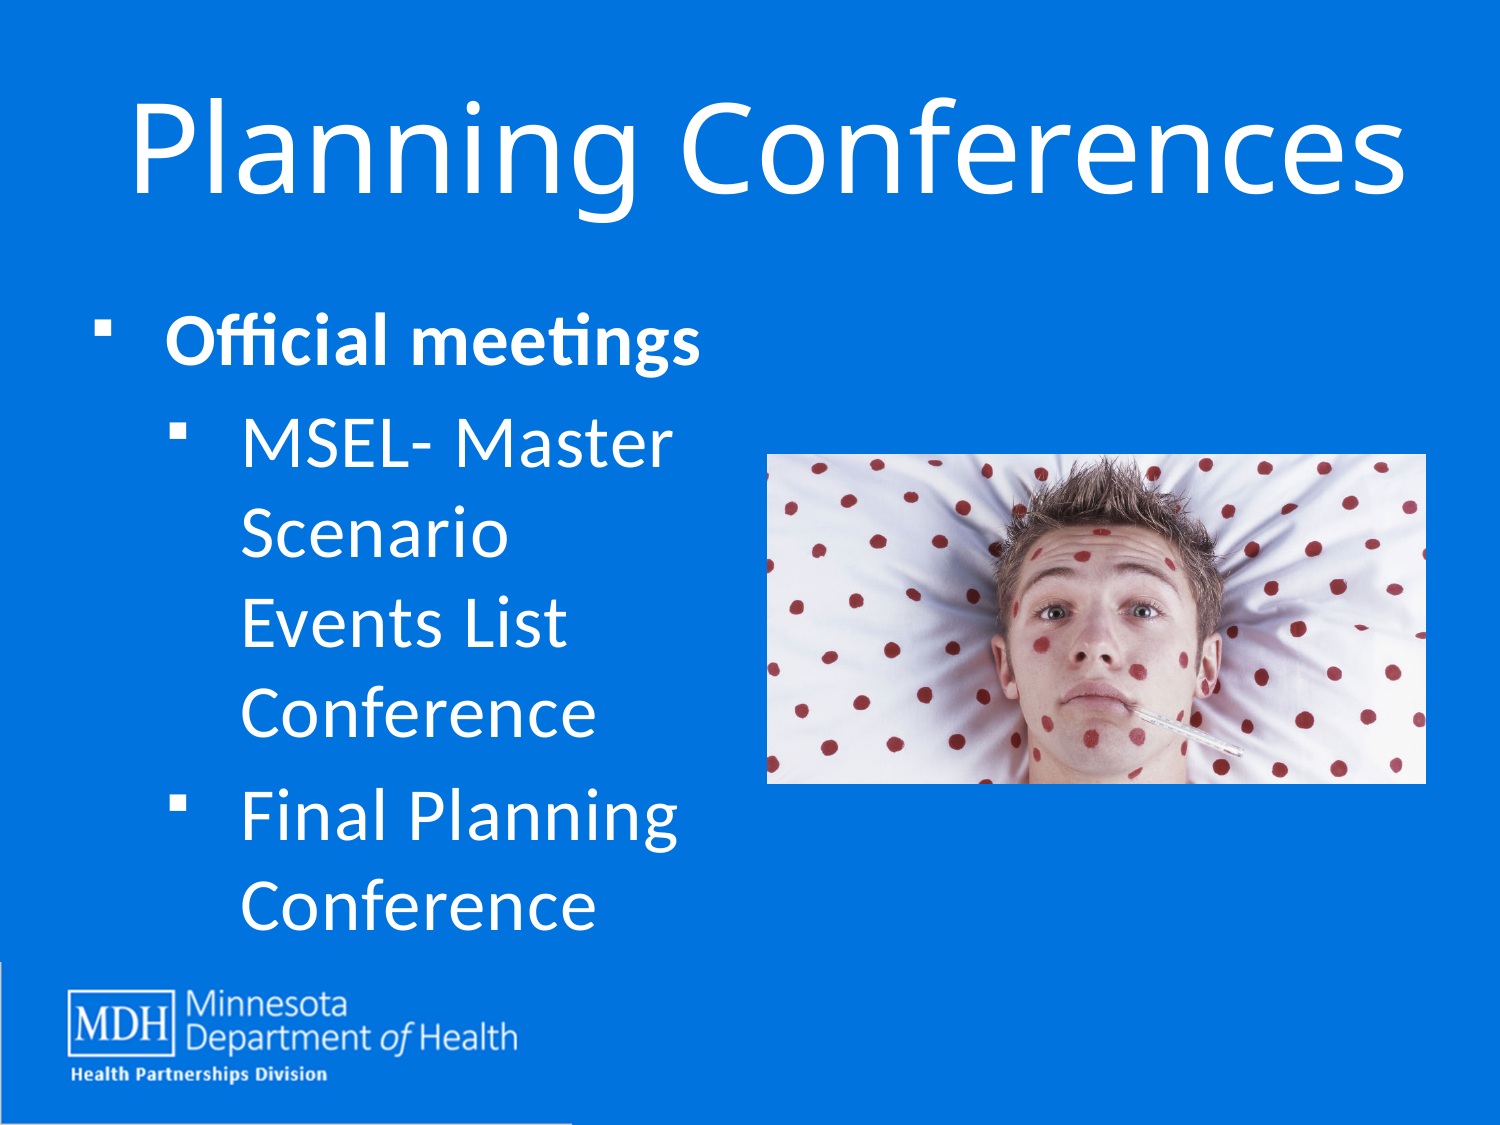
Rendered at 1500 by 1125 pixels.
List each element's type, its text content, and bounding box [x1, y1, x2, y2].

list Official meetings MSEL- Master Scenario Events List Conference Final Planning Conference [75, 282, 738, 955]
title Planning Conferences [92, 34, 1443, 227]
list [767, 454, 1426, 784]
picture [0, 962, 572, 1125]
